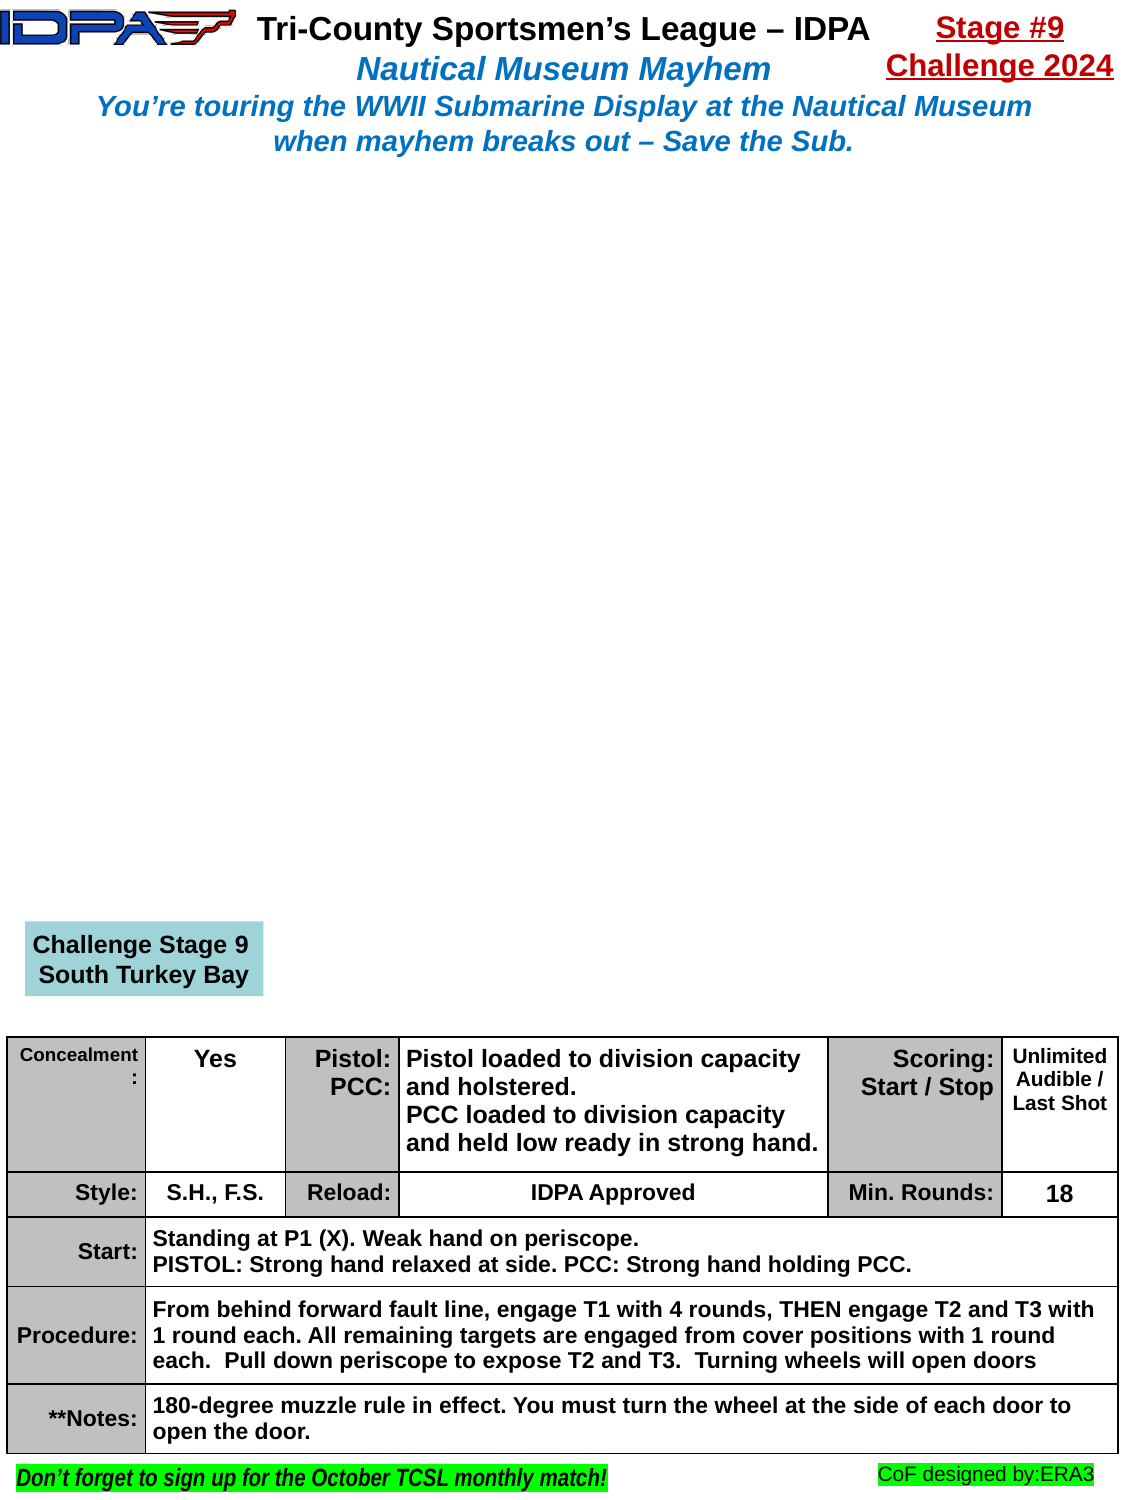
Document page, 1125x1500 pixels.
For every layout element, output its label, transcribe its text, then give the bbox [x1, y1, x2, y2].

table_cell **Notes: [8, 1385, 145, 1453]
picture [0, 0, 237, 63]
table_cell Min. Rounds: [829, 1173, 1001, 1216]
table_cell Start: [8, 1218, 145, 1286]
text_box CoF designed by:ERA3 [846, 1453, 1125, 1494]
table_header Pistol: PCC: [286, 1038, 398, 1171]
text_box Stage #9 Challenge 2024 [1041, 0, 1125, 90]
table_cell 18 [1003, 1173, 1117, 1216]
table_cell Reload: [286, 1173, 398, 1216]
table_header Yes [146, 1038, 285, 1171]
table_header Scoring: Start / Stop [829, 1038, 1001, 1171]
table_header Unlimited Audible / Last Shot [1003, 1038, 1117, 1171]
table_cell Style: [8, 1173, 145, 1216]
table_cell Procedure: [8, 1287, 145, 1383]
table_cell Standing at P1 (X). Weak hand on periscope. PISTOL: Strong hand relaxed at side. PCC: Strong hand holding PCC. [146, 1218, 1117, 1286]
table_cell S.H., F.S. [146, 1173, 285, 1216]
text_box Don’t forget to sign up for the October TCSL monthly match! [4, 1454, 620, 1500]
table_header Pistol loaded to division capacity and holstered. PCC loaded to division capacity and held low ready in strong hand. [400, 1038, 827, 1171]
table_cell 180-degree muzzle rule in effect. You must turn the wheel at the side of each door to open the door. [146, 1385, 1117, 1453]
table_header Concealment: [8, 1038, 145, 1171]
table_cell From behind forward fault line, engage T1 with 4 rounds, THEN engage T2 and T3 with 1 round each. All remaining targets are engaged from cover positions with 1 round each. Pull down periscope to expose T2 and T3. Turning wheels will open doors [146, 1287, 1117, 1383]
text_box Tri-County Sportsmen’s League – IDPA Nautical Museum Mayhem You’re touring the WWII Submarine Display at the Nautical Museum when mayhem breaks out – Save the Sub. [88, 0, 1041, 165]
text_box Challenge Stage 9 South Turkey Bay [25, 921, 264, 997]
table_cell IDPA Approved [400, 1173, 827, 1216]
